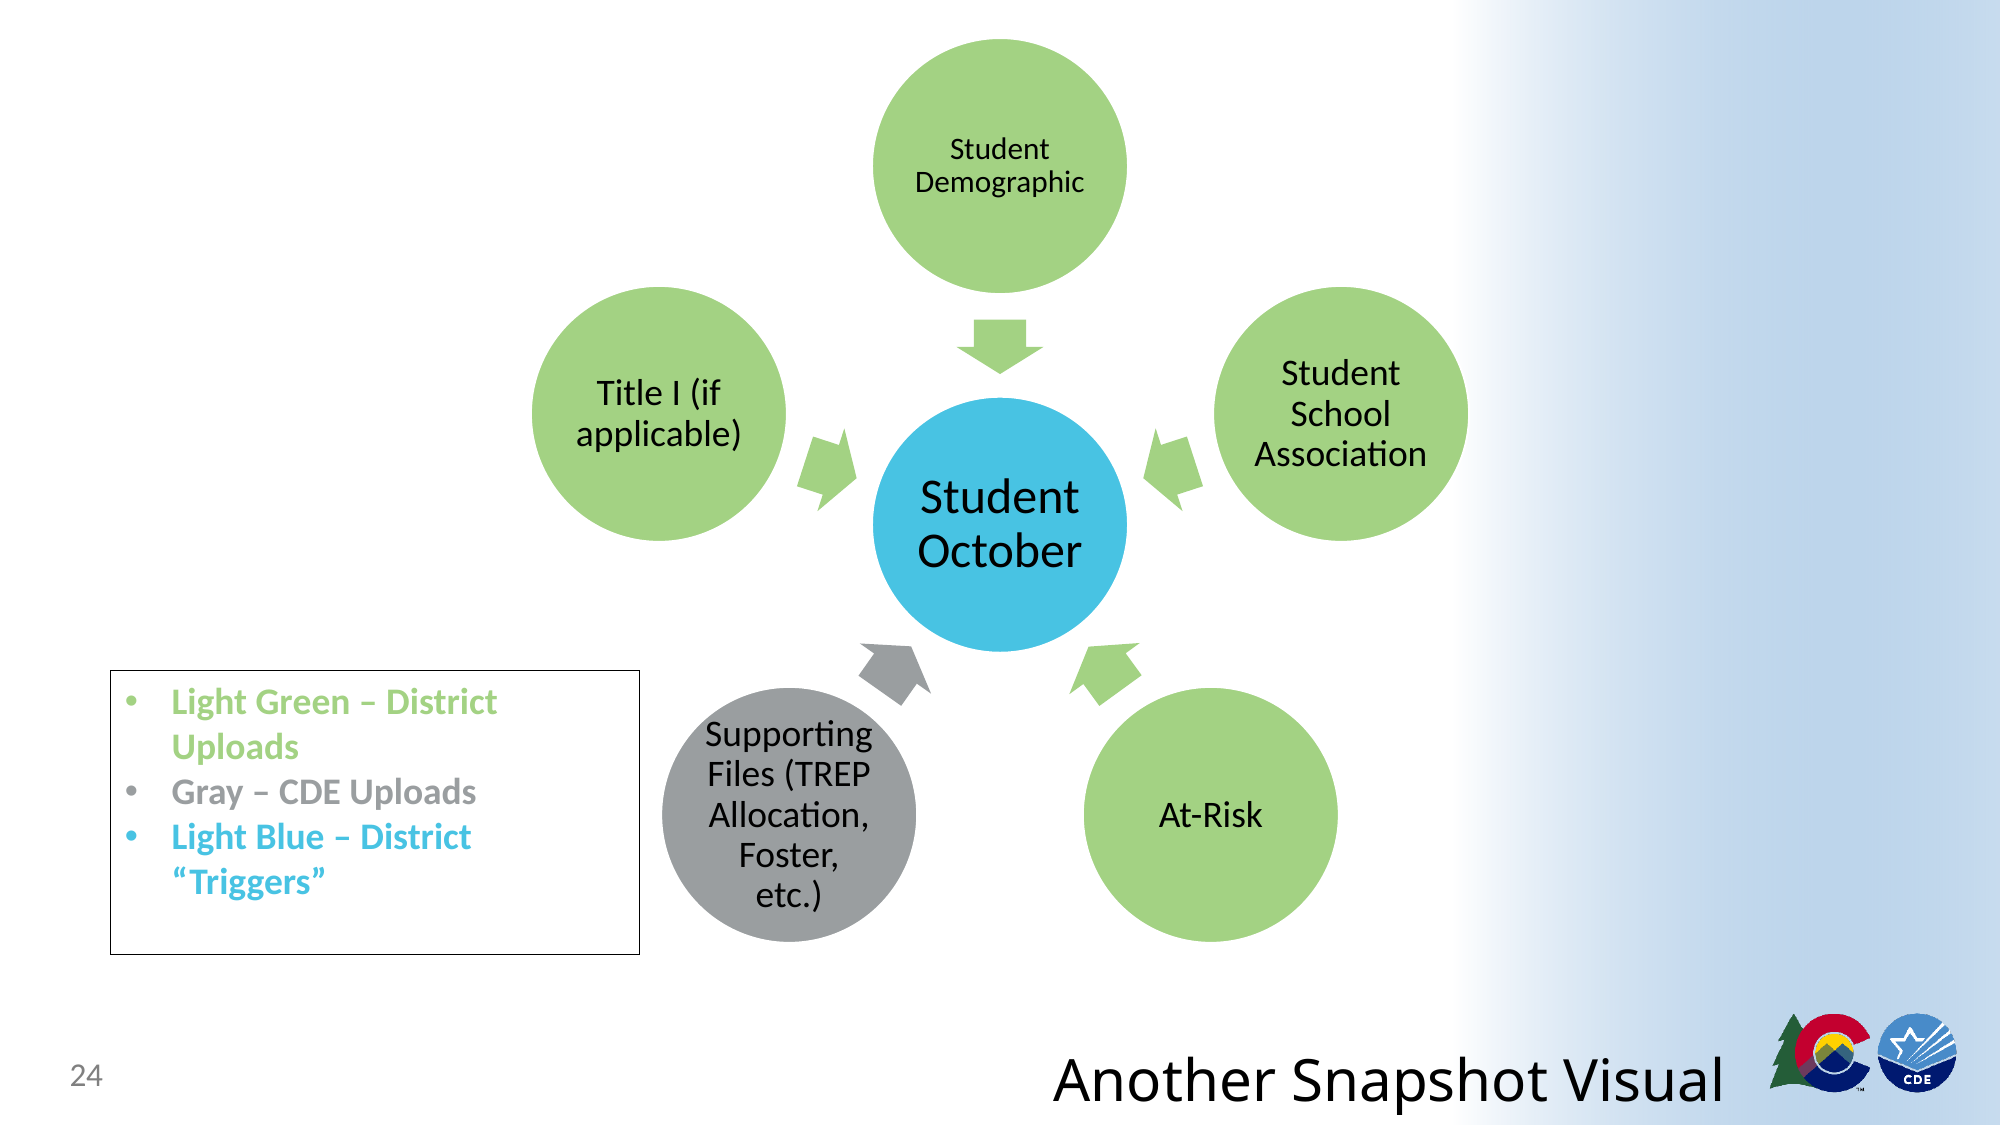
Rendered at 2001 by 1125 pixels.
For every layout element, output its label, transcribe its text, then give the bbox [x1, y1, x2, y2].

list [37, 37, 1963, 944]
slide_number 24 [54, 1042, 505, 1103]
text_box Light Green – District Uploads Gray – CDE Uploads Light Blue – District “Triggers” [110, 944, 640, 955]
title Another Snapshot Visual [639, 966, 1725, 1115]
picture [1768, 1012, 1957, 1093]
